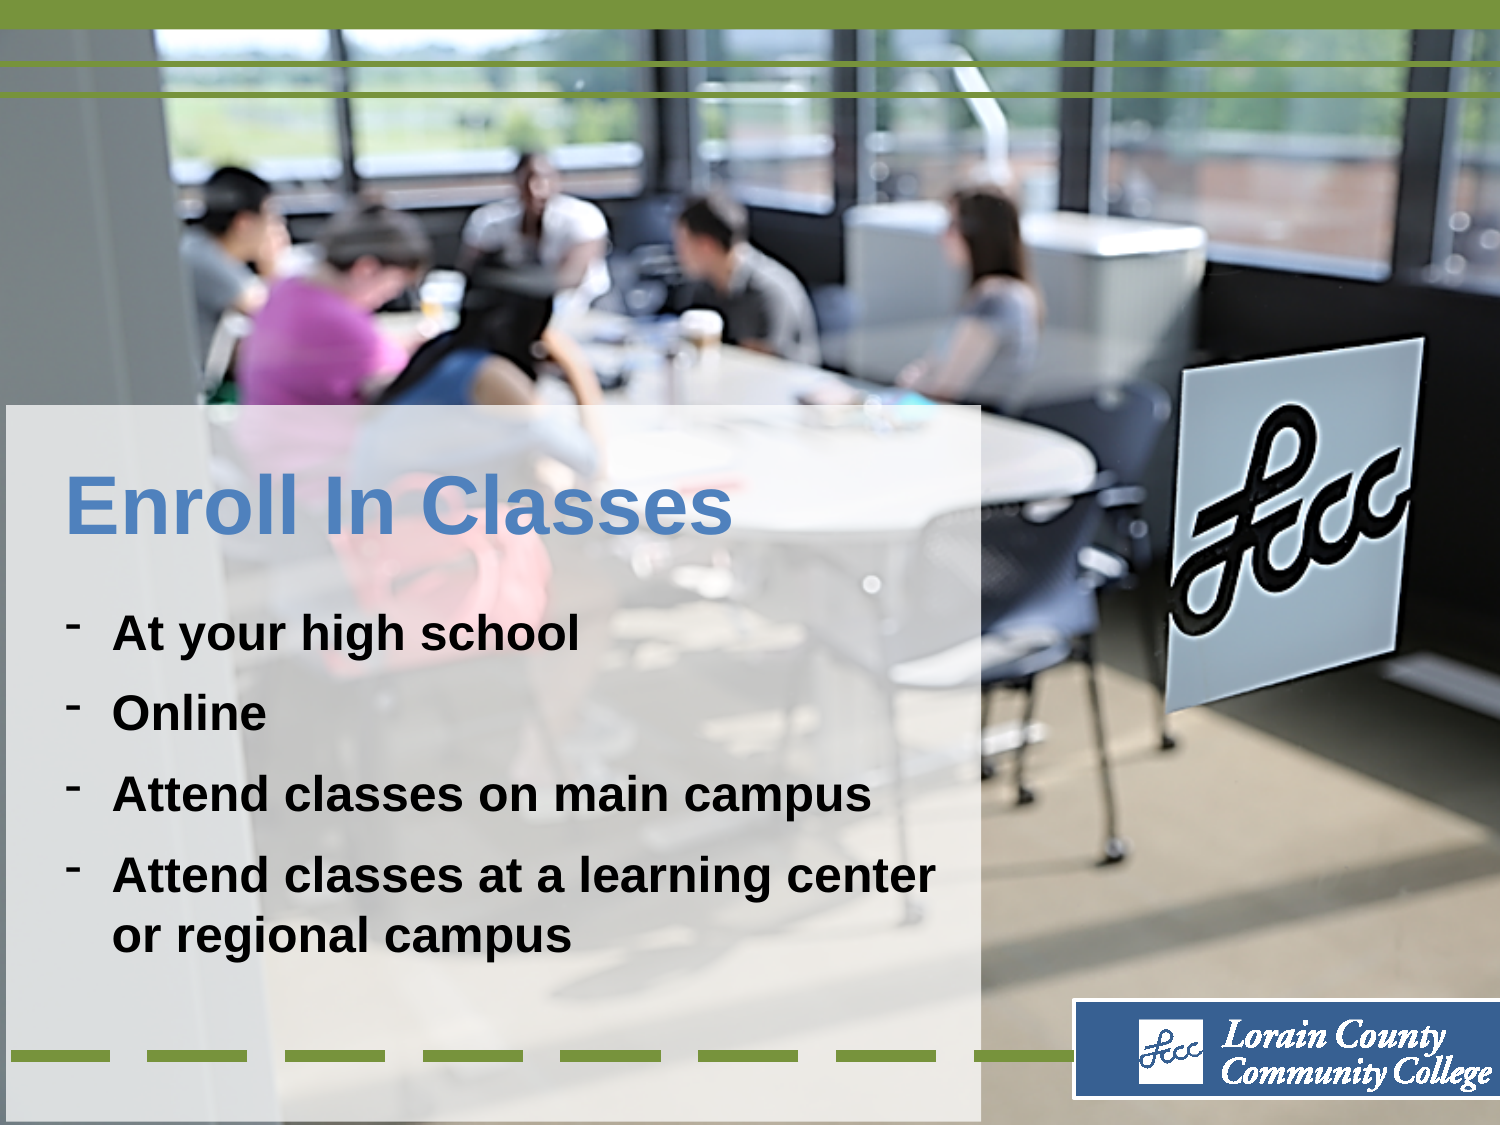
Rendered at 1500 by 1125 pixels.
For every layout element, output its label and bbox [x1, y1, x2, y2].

text_box [10, 999, 1500, 1099]
text_box [0, 0, 1500, 96]
picture [0, 96, 1500, 1125]
